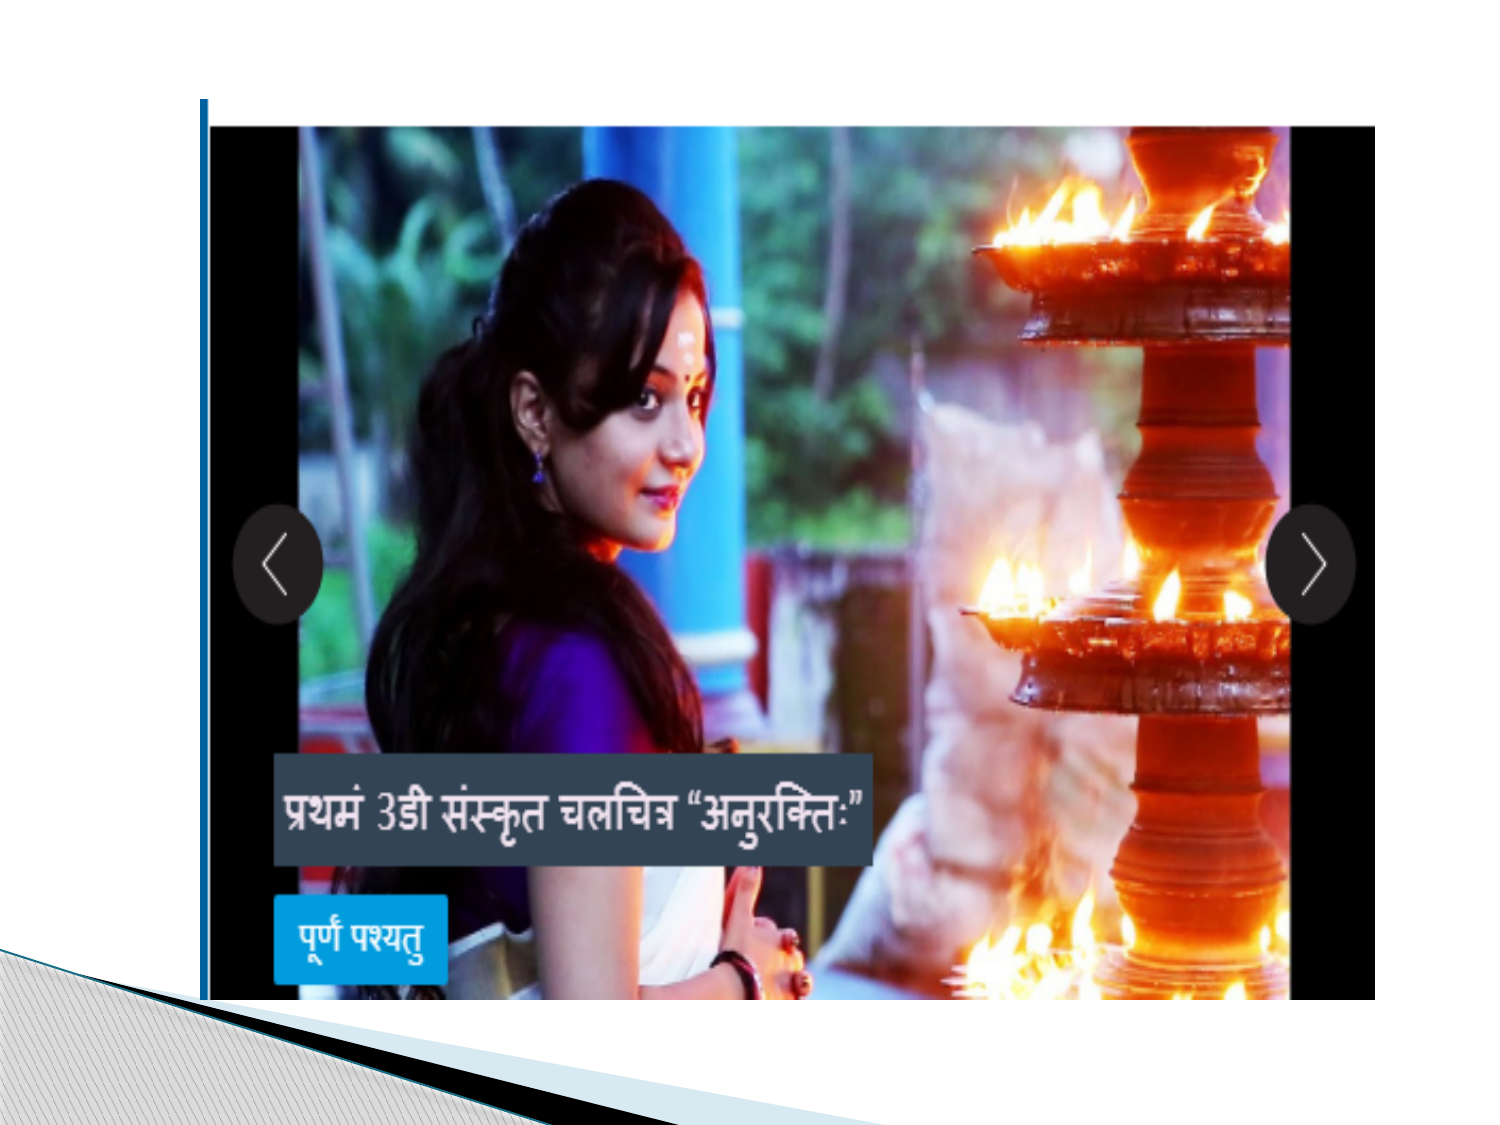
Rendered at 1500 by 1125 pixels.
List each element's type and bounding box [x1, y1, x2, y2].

picture [199, 99, 1376, 1001]
